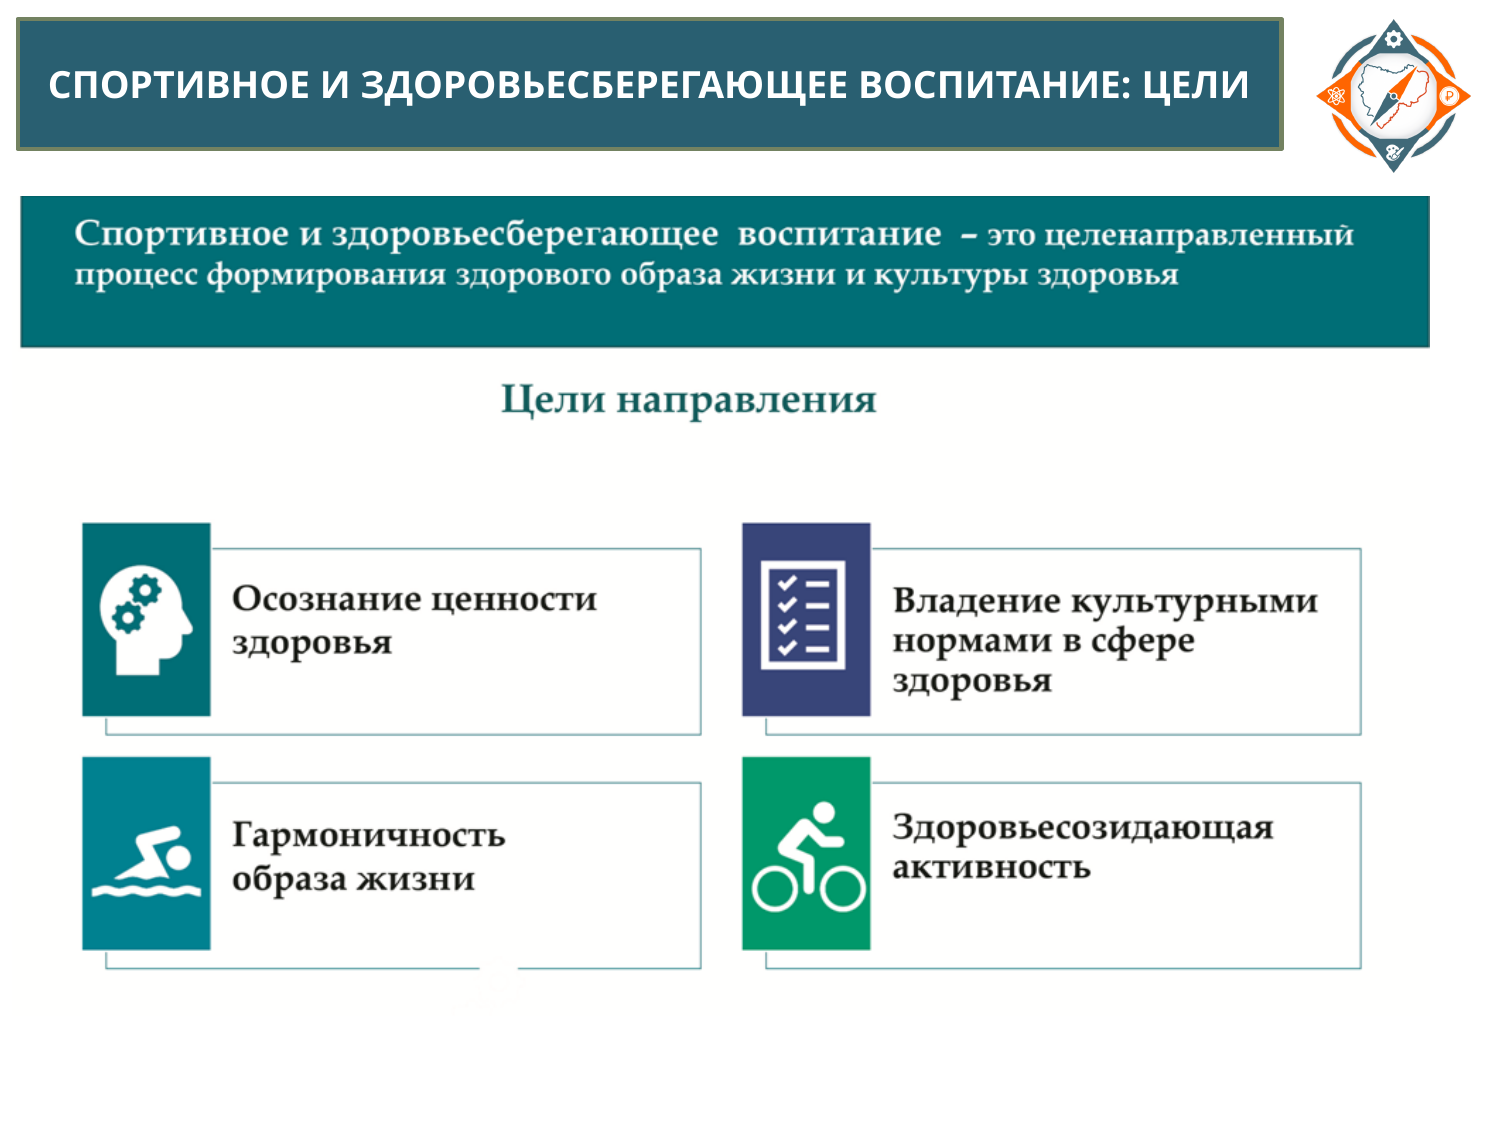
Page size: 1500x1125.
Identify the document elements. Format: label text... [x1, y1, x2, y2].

picture [11, 195, 1430, 1016]
text_box СПОРТИВНОЕ И ЗДОРОВЬЕСБЕРЕГАЮЩЕЕ ВОСПИТАНИЕ: ЦЕЛИ [16, 17, 1284, 151]
picture [1316, 18, 1471, 173]
